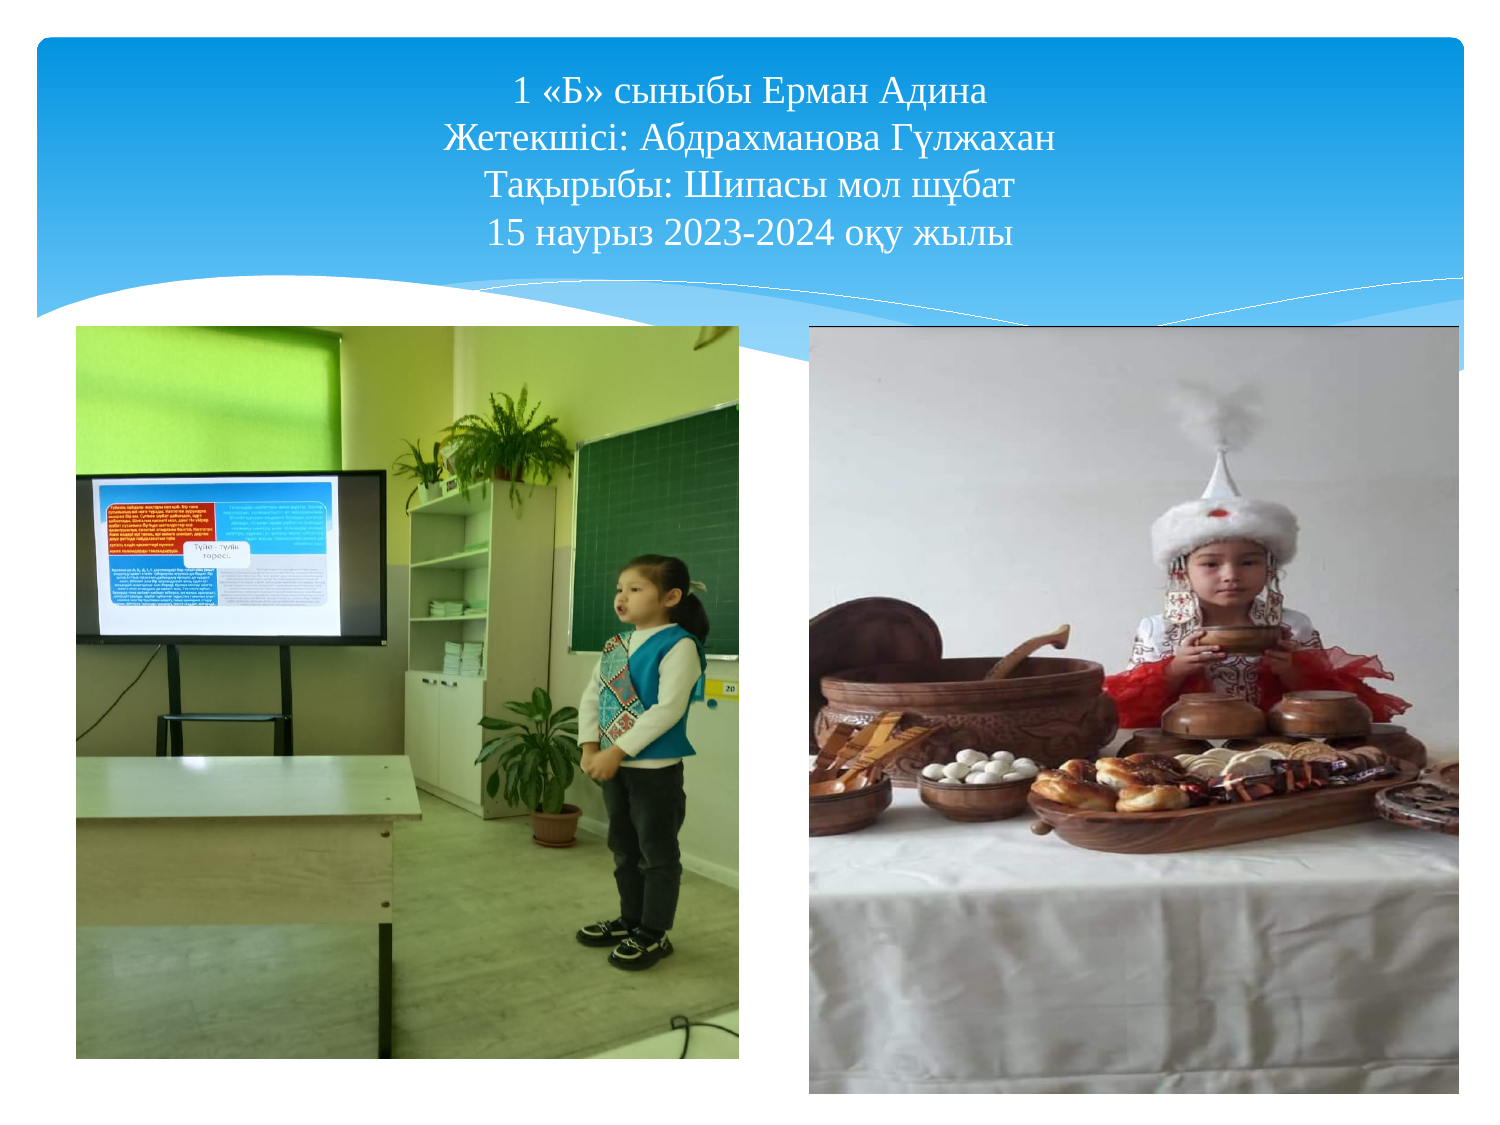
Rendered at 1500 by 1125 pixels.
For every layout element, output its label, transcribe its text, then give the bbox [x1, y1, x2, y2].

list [76, 326, 739, 1059]
title 1 «Б» сыныбы Ерман Адина Жетекшісі: Абдрахманова Гүлжахан Тақырыбы: Шипасы мол шұбат 15 наурыз 2023-2024 оқу жылы [75, 55, 1425, 261]
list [808, 326, 1459, 1095]
